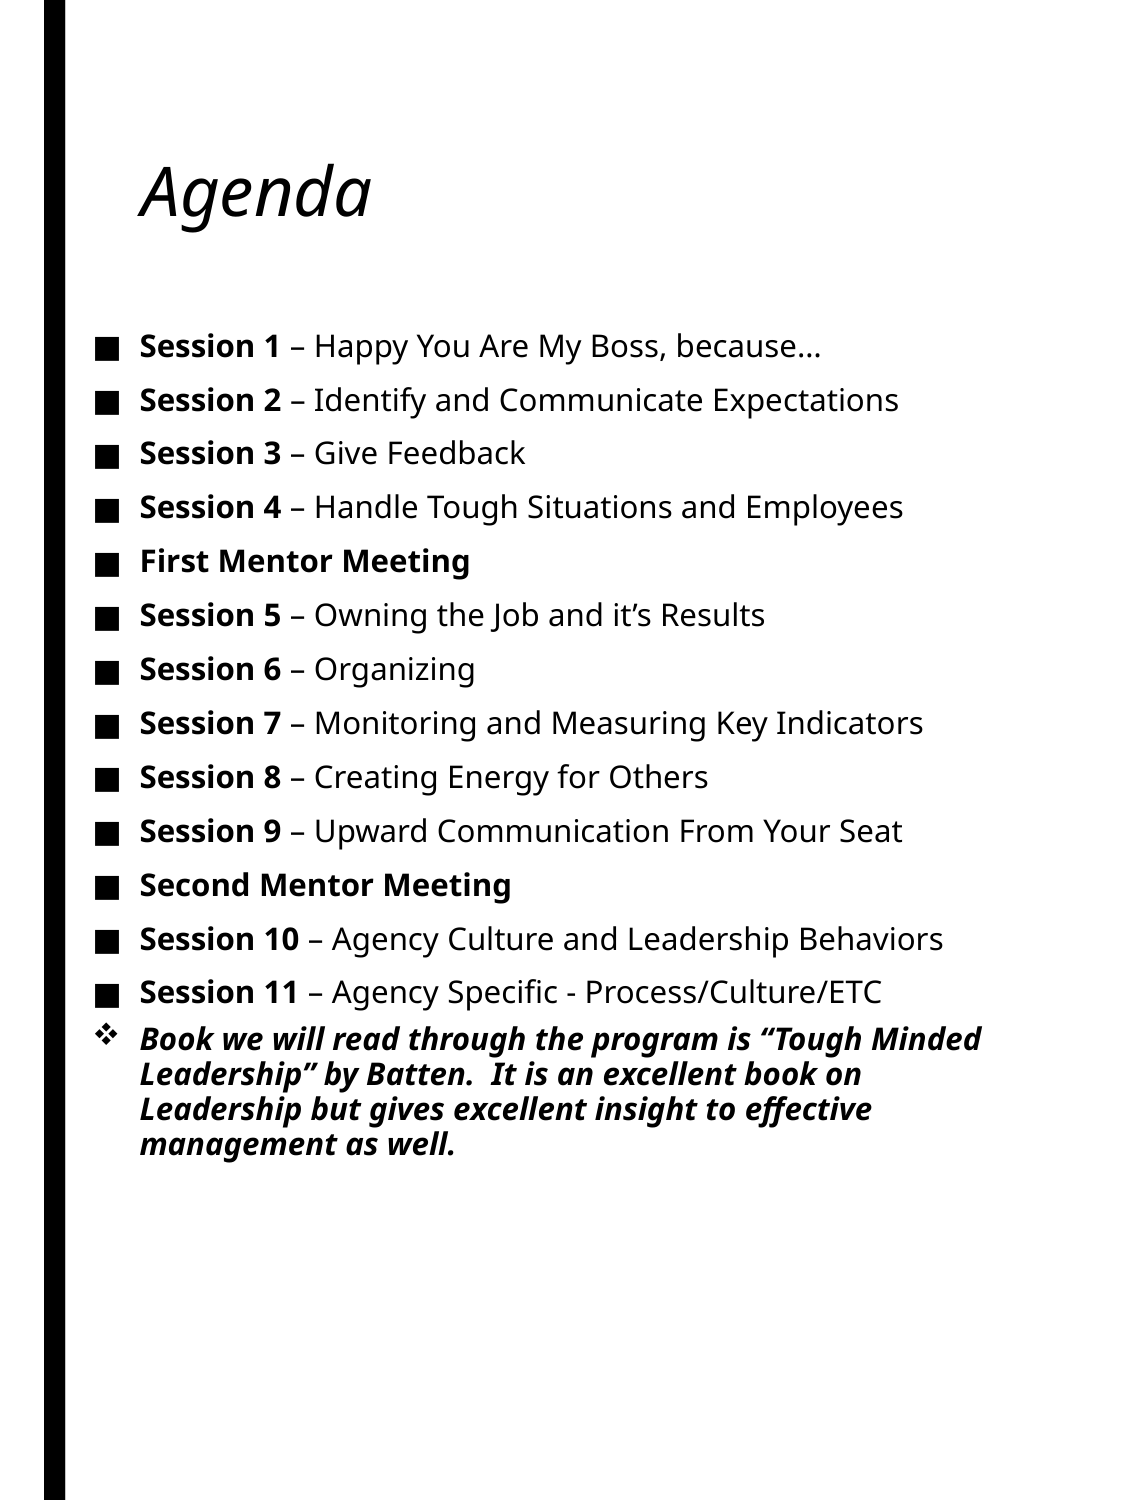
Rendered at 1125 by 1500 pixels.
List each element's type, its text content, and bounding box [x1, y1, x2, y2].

title Agenda [126, 150, 1013, 321]
list Session 1 – Happy You Are My Boss, because… Session 2 – Identify and Communicate Expectations Session 3 – Give Feedback Session 4 – Handle Tough Situations and Employees First Mentor Meeting Session 5 – Owning the Job and it’s Results Session 6 – Organizing Session 7 – Monitoring and Measuring Key Indicators Session 8 – Creating Energy for Others Session 9 – Upward Communication From Your Seat Second Mentor Meeting Session 10 – Agency Culture and Leadership Behaviors Session 11 – Agency Specific - Process/Culture/ETC Book we will read through the program is “Tough Minded Leadership” by Batten. It is an excellent book on Leadership but gives excellent insight to effective management as well. [77, 321, 1048, 1395]
